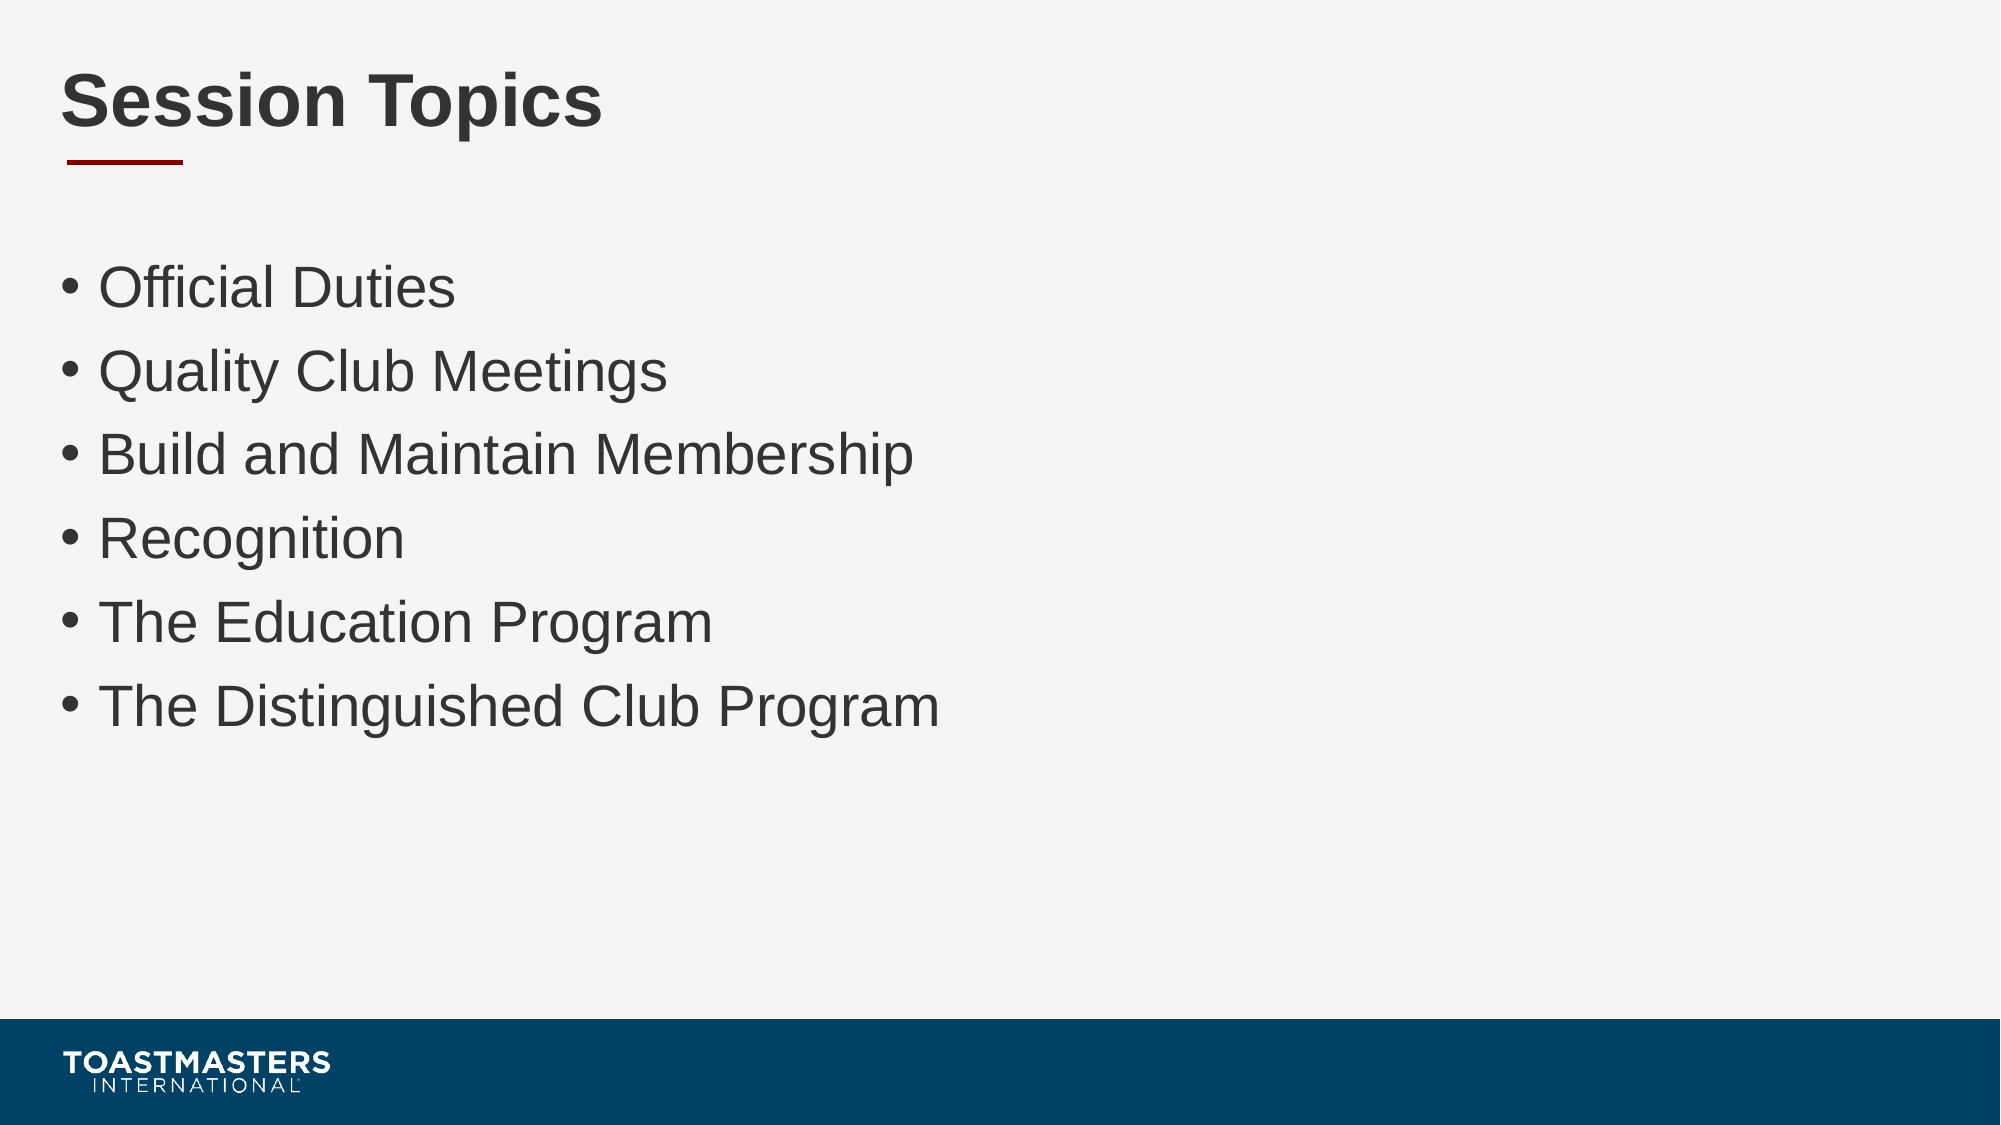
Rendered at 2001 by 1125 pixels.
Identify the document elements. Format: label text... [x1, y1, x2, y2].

list Official Duties Quality Club Meetings Build and Maintain Membership Recognition The Education Program The Distinguished Club Program [45, 249, 1957, 965]
picture [51, 1036, 343, 1103]
title Session Topics [45, 48, 1957, 155]
